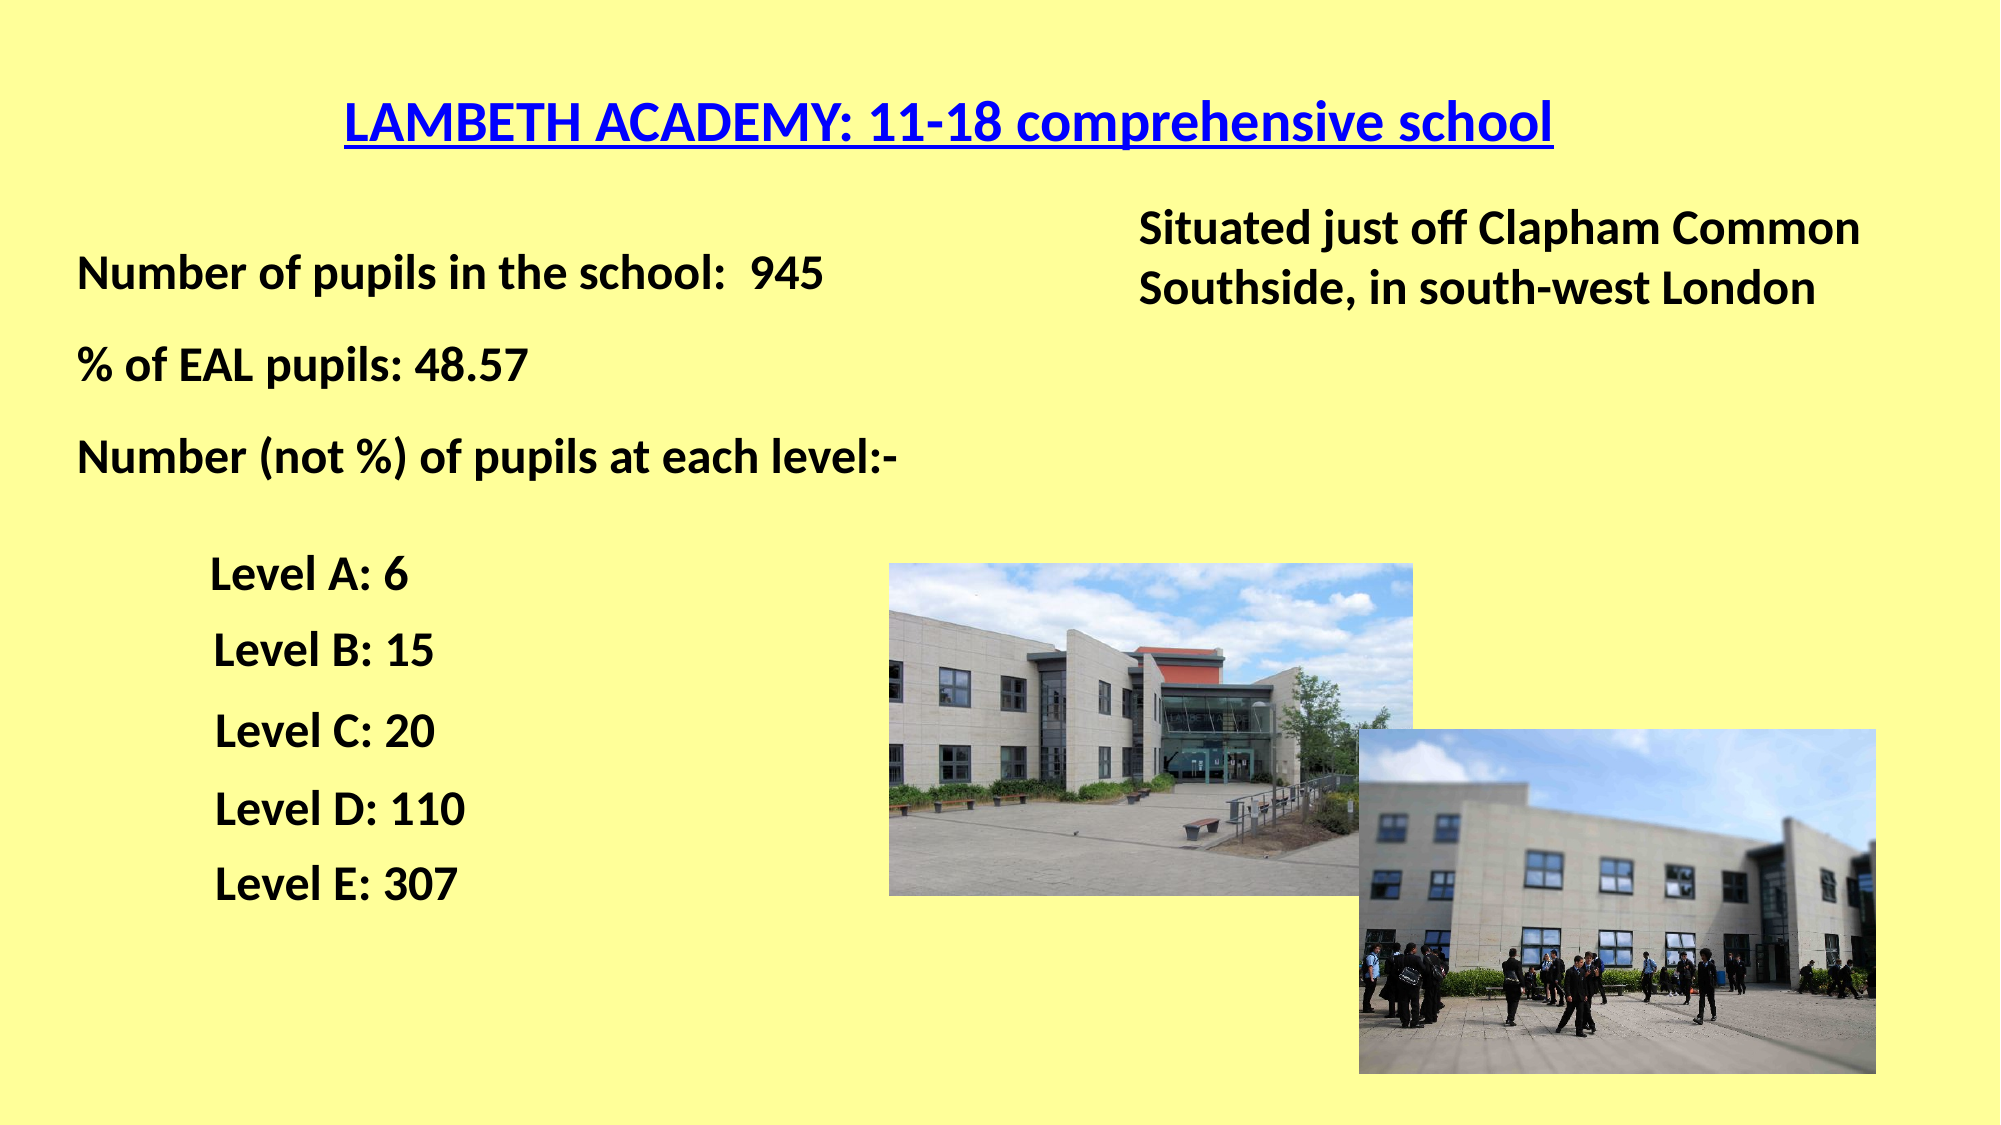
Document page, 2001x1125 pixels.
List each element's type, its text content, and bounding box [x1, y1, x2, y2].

text_box Level E: 307 [200, 843, 506, 919]
text_box Level B: 15 [198, 609, 486, 685]
text_box Number of pupils in the school: 945 [62, 231, 890, 307]
text_box Level D: 110 [200, 767, 506, 843]
text_box Situated just off Clapham Common Southside, in south-west London [1124, 187, 1913, 322]
picture [889, 563, 1876, 1074]
text_box Number (not %) of pupils at each level:- [62, 416, 935, 491]
text_box % of EAL pupils: 48.57 [62, 324, 611, 400]
text_box Level C: 20 [200, 689, 506, 765]
text_box LAMBETH ACADEMY: 11-18 comprehensive school [300, 75, 1598, 161]
text_box Level A: 6 [195, 533, 531, 609]
